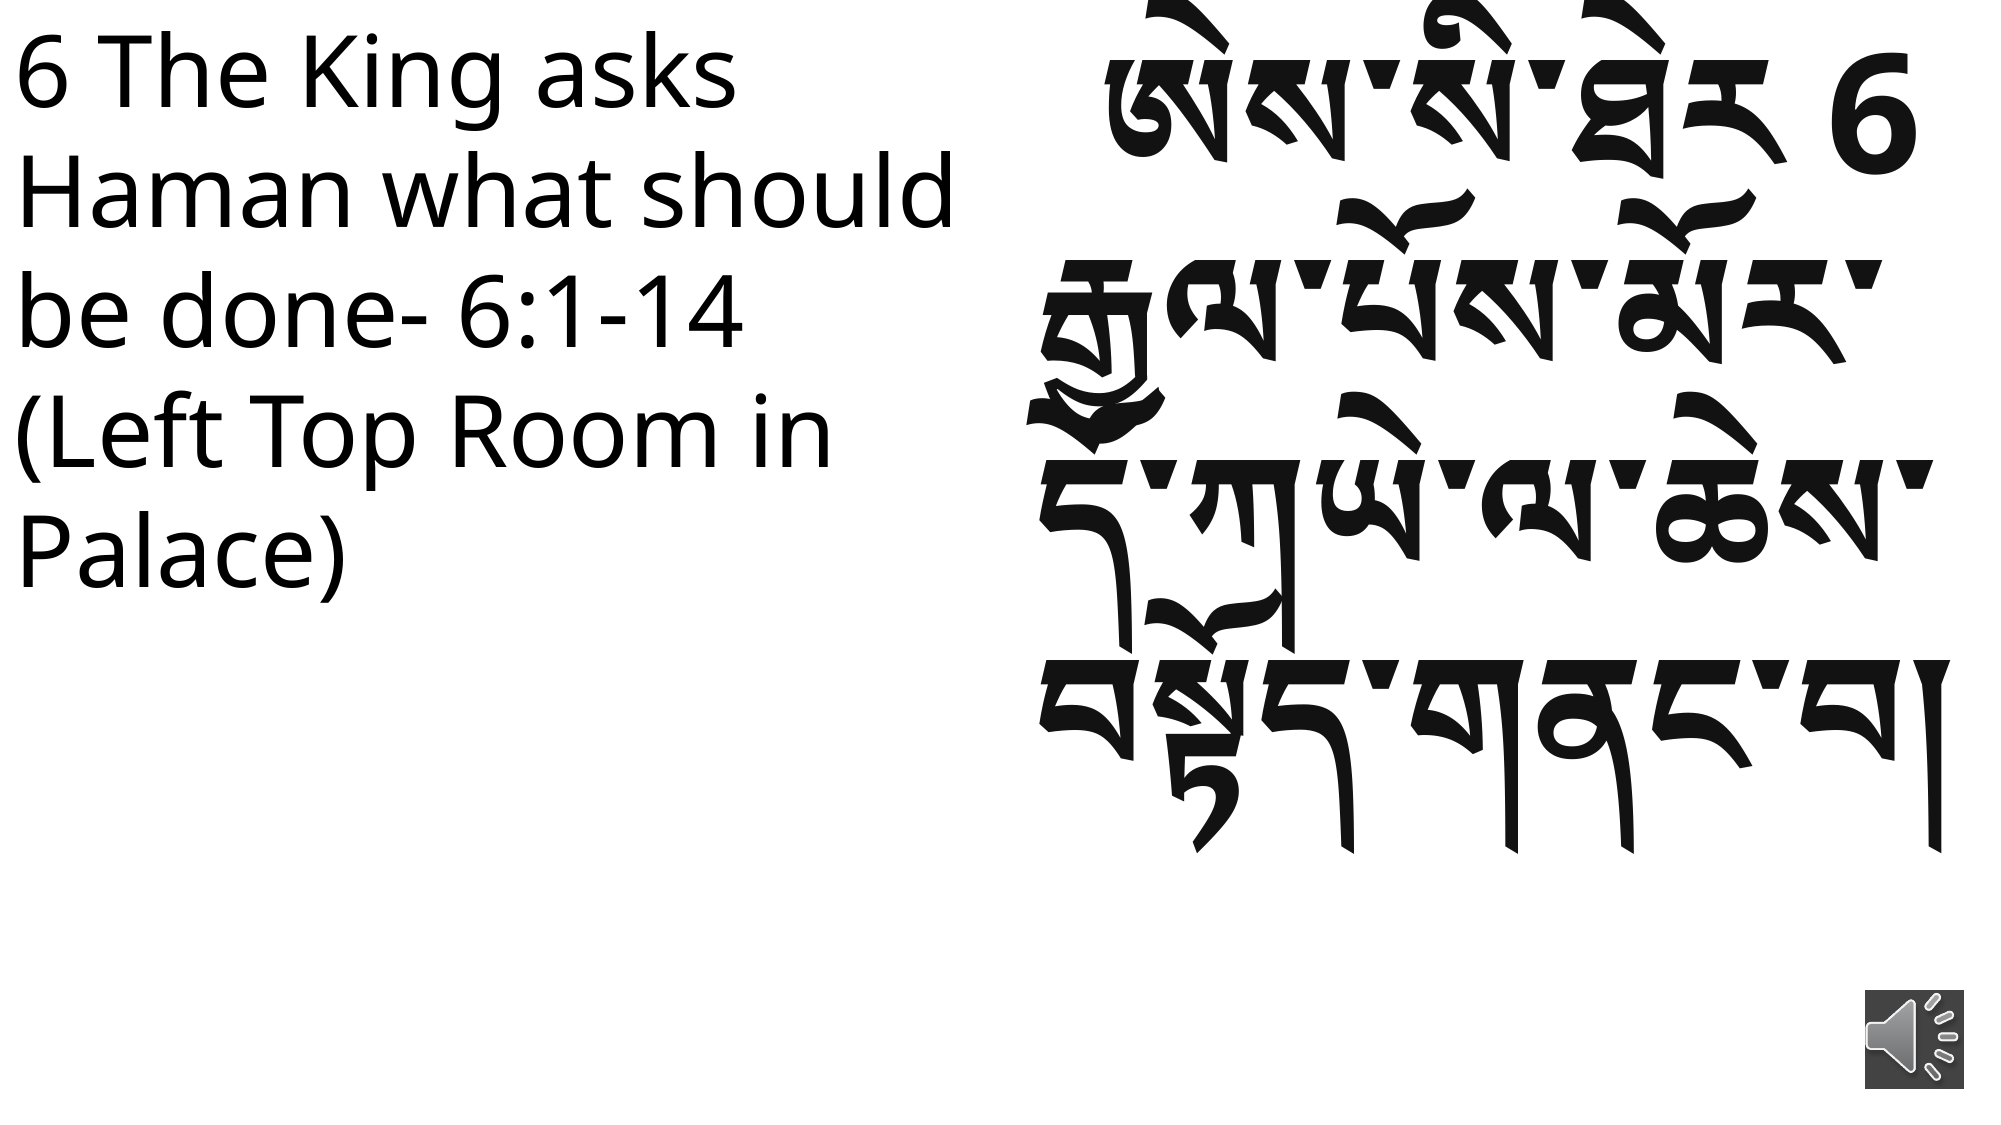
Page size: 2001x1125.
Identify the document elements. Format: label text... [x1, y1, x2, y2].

text_box 6 The King asks Haman what should be done- 6:1-14 (Left Top Room in Palace) [0, 0, 981, 1125]
text_box ཨེས་སི་ཐེར 6 རྒྱལ་པོས་མོར་དོ་ཀཡེ་ལ་ཆེས་བསྟོད་གནང་བ། [1019, 0, 2000, 1125]
picture [1864, 989, 1965, 1090]
